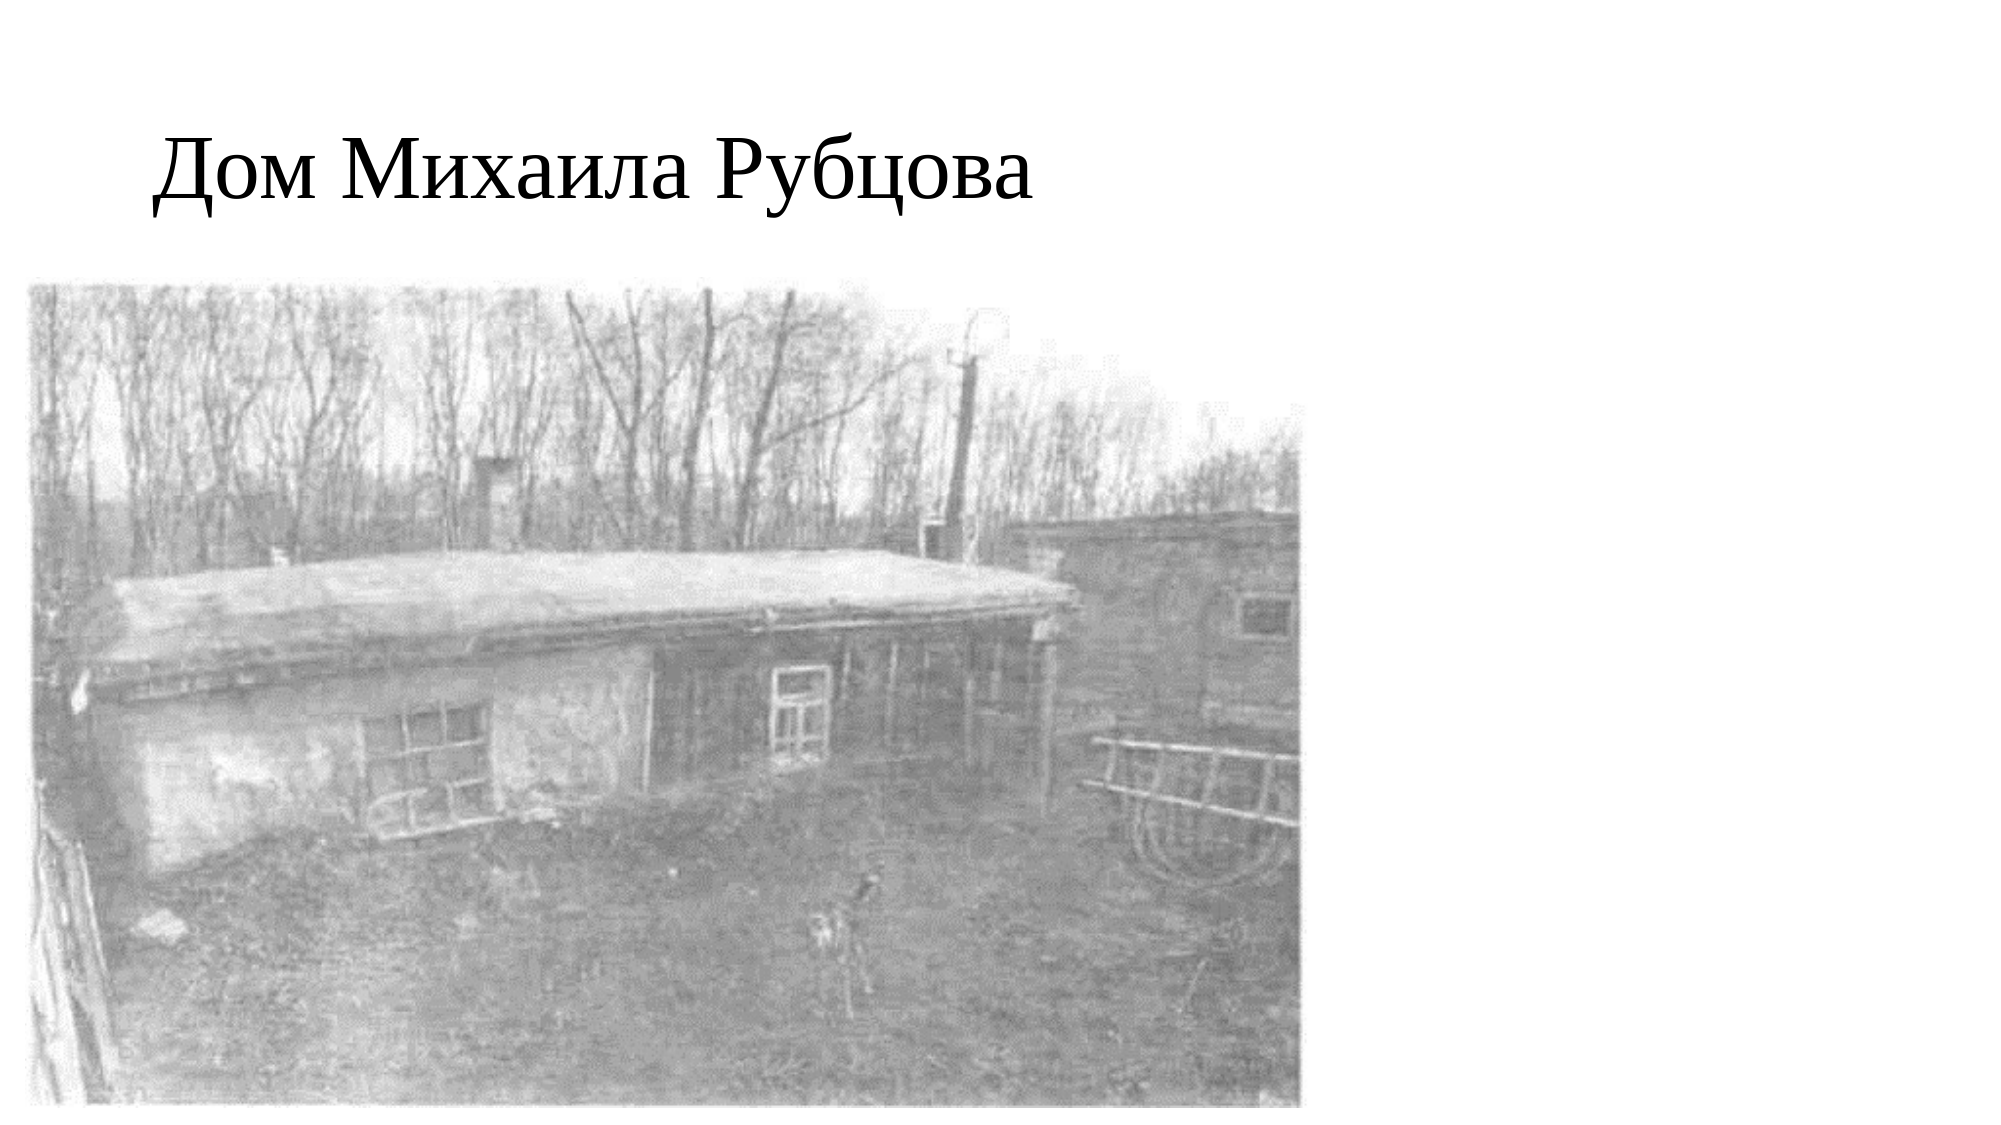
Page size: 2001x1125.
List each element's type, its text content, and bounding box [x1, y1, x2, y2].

title Дом Михаила Рубцова [137, 59, 1863, 278]
picture [25, 277, 1309, 1108]
